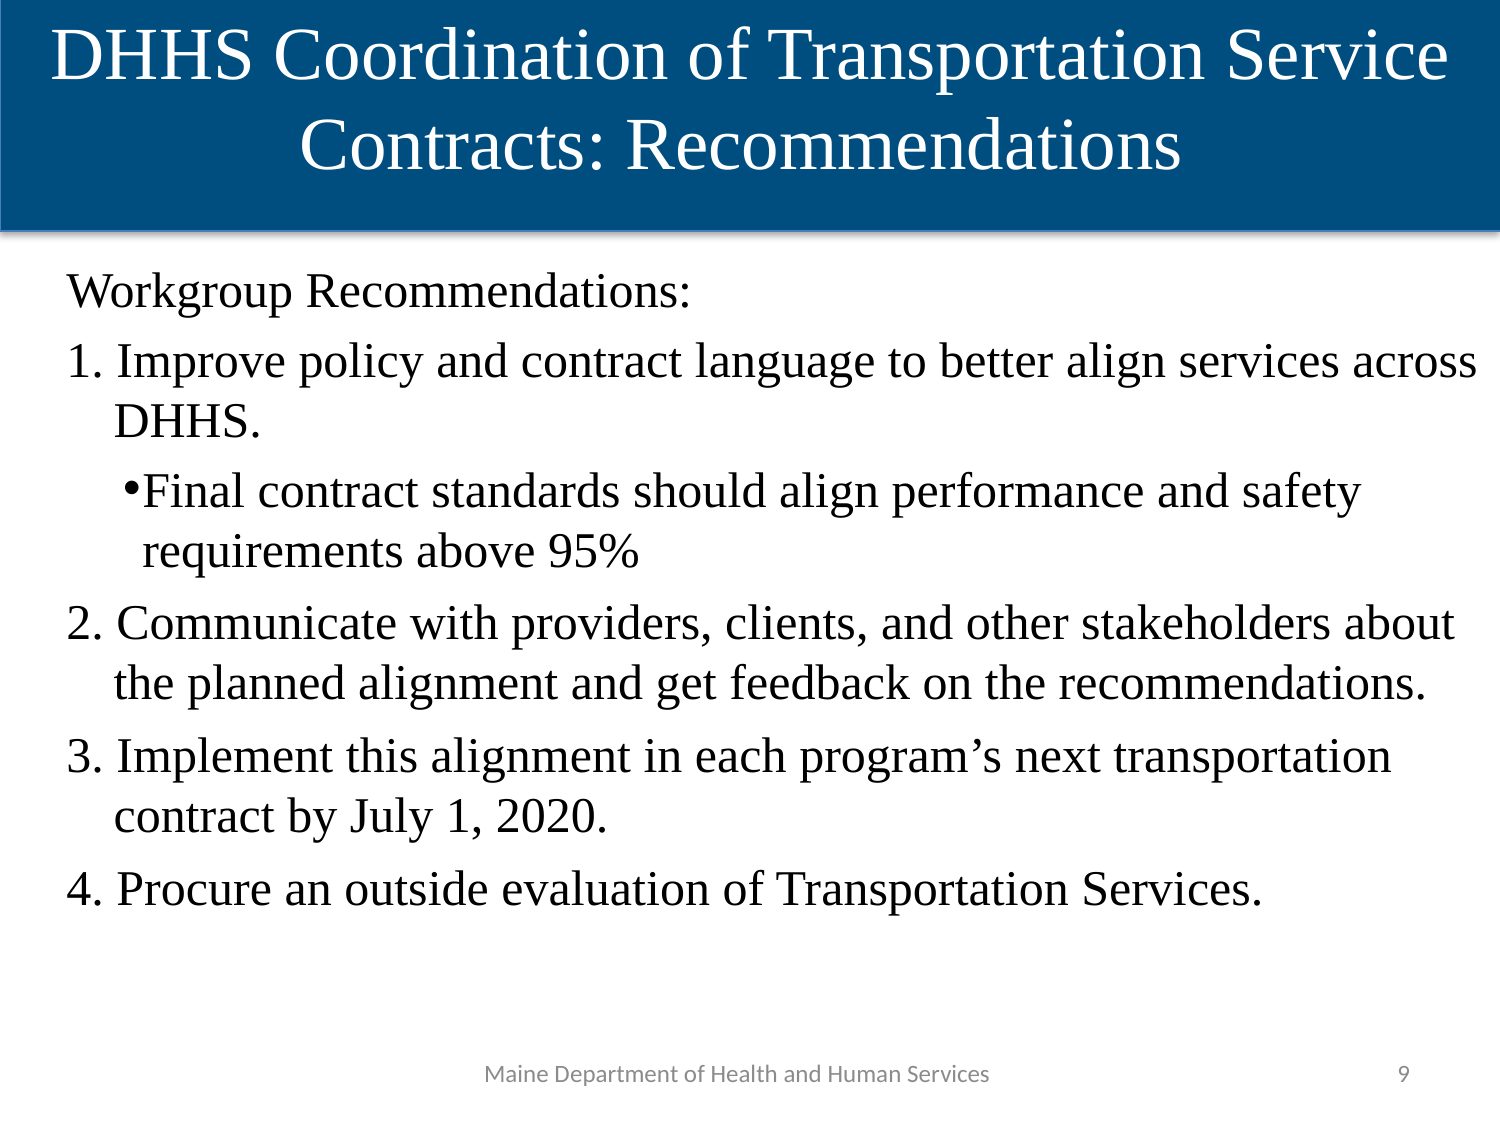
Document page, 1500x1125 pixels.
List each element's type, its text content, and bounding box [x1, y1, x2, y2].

text_box DHHS Coordination of Transportation Service Contracts: Recommendations [0, 0, 1500, 232]
list Workgroup Recommendations: 1. Improve policy and contract language to better align services across DHHS. Final contract standards should align performance and safety requirements above 95% 2. Communicate with providers, clients, and other stakeholders about the planned alignment and get feedback on the recommendations. 3. Implement this alignment in each program’s next transportation contract by July 1, 2020. 4. Procure an outside evaluation of Transportation Services. [51, 249, 1500, 613]
footer Maine Department of Health and Human Services [437, 1042, 1038, 1103]
slide_number 9 [1074, 1042, 1425, 1103]
